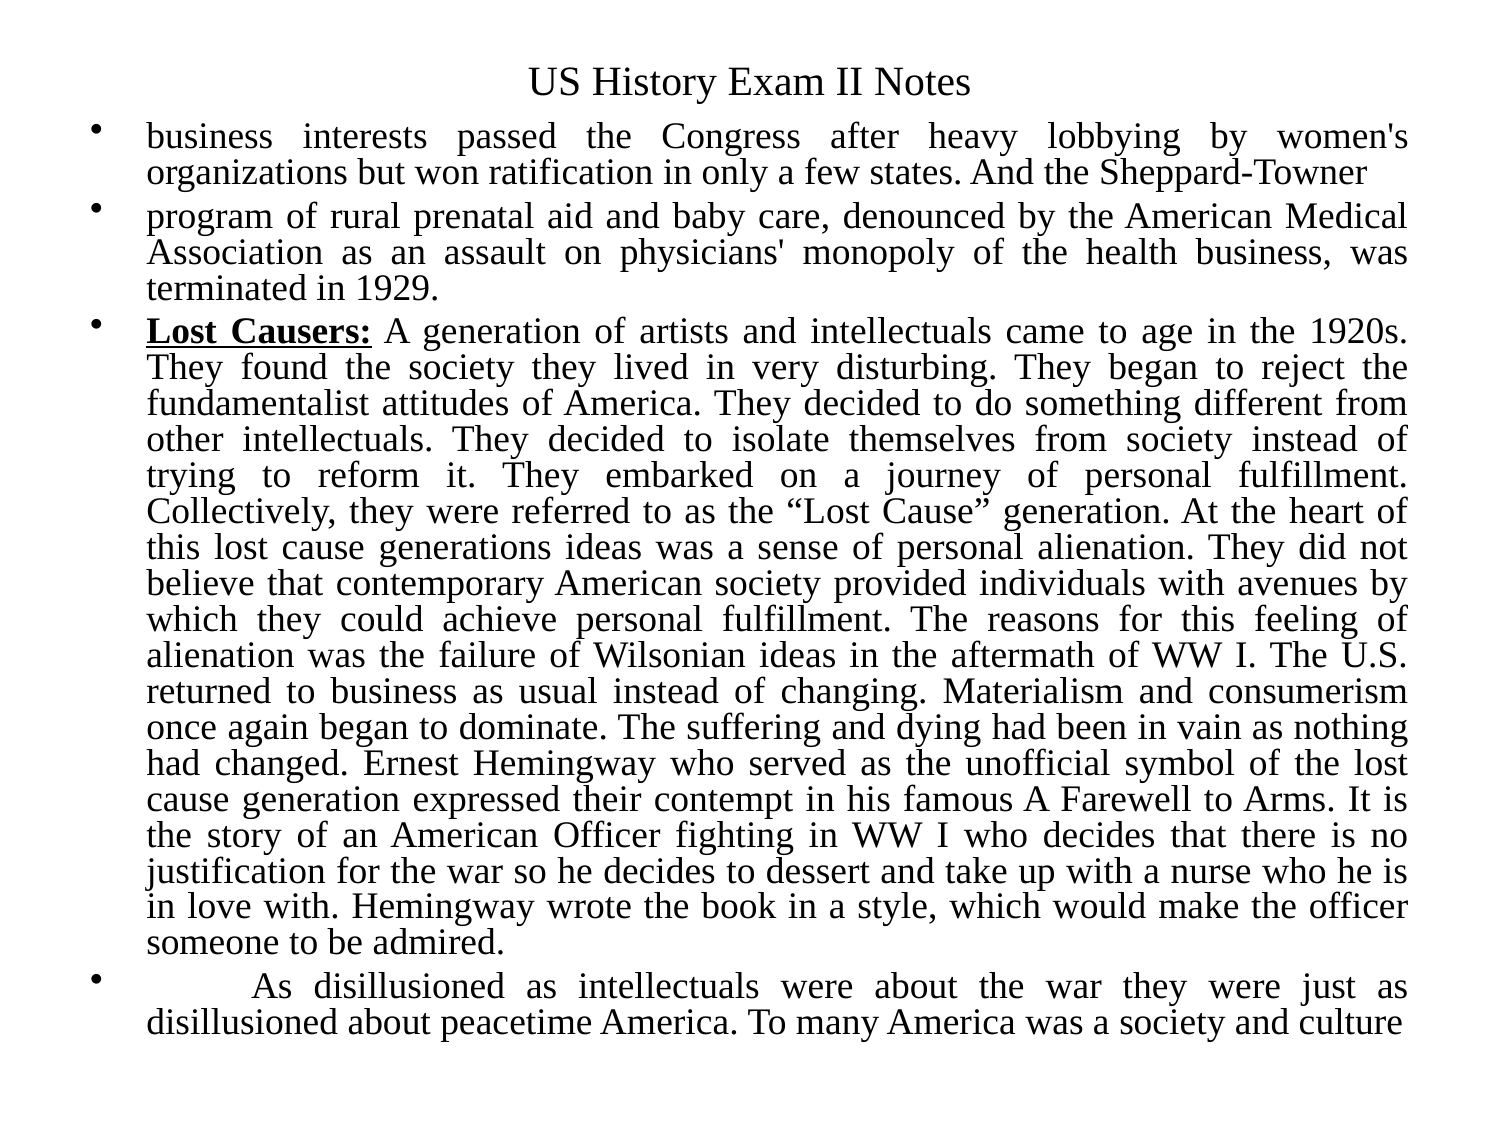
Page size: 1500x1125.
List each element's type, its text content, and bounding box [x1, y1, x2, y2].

list business interests passed the Congress after heavy lobbying by women's organizations but won ratification in only a few states. And the Sheppard-Towner program of rural prenatal aid and baby care, denounced by the American Medical Association as an assault on physicians' monopoly of the health business, was terminated in 1929. Lost Causers: A generation of artists and intellectuals came to age in the 1920s. They found the society they lived in very disturbing. They began to reject the fundamentalist attitudes of America. They decided to do something different from other intellectuals. They decided to isolate themselves from society instead of trying to reform it. They embarked on a journey of personal fulfillment. Collectively, they were referred to as the “Lost Cause” generation. At the heart of this lost cause generations ideas was a sense of personal alienation. They did not believe that contemporary American society provided individuals with avenues by which they could achieve personal fulfillment. The reasons for this feeling of alienation was the failure of Wilsonian ideas in the aftermath of WW I. The U.S. returned to business as usual instead of changing. Materialism and consumerism once again began to dominate. The suffering and dying had been in vain as nothing had changed. Ernest Hemingway who served as the unofficial symbol of the lost cause generation expressed their contempt in his famous A Farewell to Arms. It is the story of an American Officer fighting in WW I who decides that there is no justification for the war so he decides to dessert and take up with a nurse who he is in love with. Hemingway wrote the book in a style, which would make the officer someone to be admired. As disillusioned as intellectuals were about the war they were just as disillusioned about peacetime America. To many America was a society and culture [75, 112, 1425, 1050]
title US History Exam II Notes [75, 45, 1425, 112]
